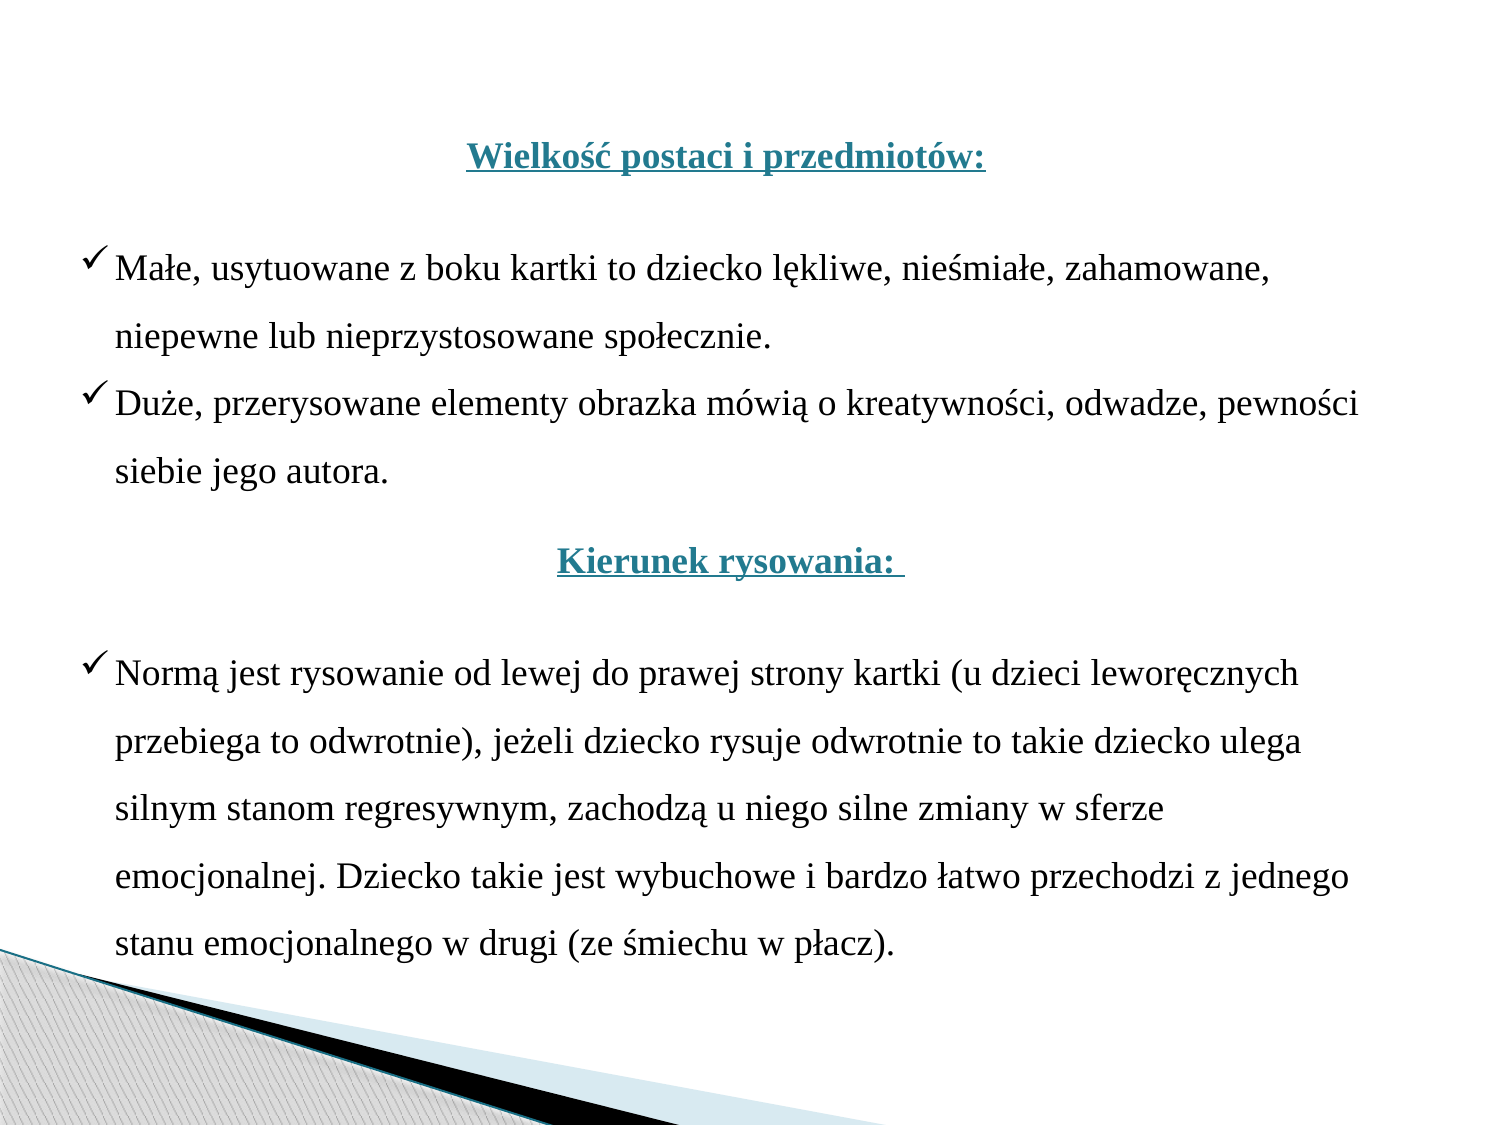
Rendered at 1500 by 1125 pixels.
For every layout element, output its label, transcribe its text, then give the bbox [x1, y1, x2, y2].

text_box Wielkość postaci i przedmiotów: Małe, usytuowane z boku kartki to dziecko lękliwe, nieśmiałe, zahamowane, niepewne lub nieprzystosowane społecznie. Duże, przerysowane elementy obrazka mówią o kreatywności, odwadze, pewności siebie jego autora. Kierunek rysowania: Normą jest rysowanie od lewej do prawej strony kartki (u dzieci leworęcznych przebiega to odwrotnie), jeżeli dziecko rysuje odwrotnie to takie dziecko ulega silnym stanom regresywnym, zachodzą u niego silne zmiany w sferze emocjonalnej. Dziecko takie jest wybuchowe i bardzo łatwo przechodzi z jednego stanu emocjonalnego w drugi (ze śmiechu w płacz). [64, 123, 1388, 971]
